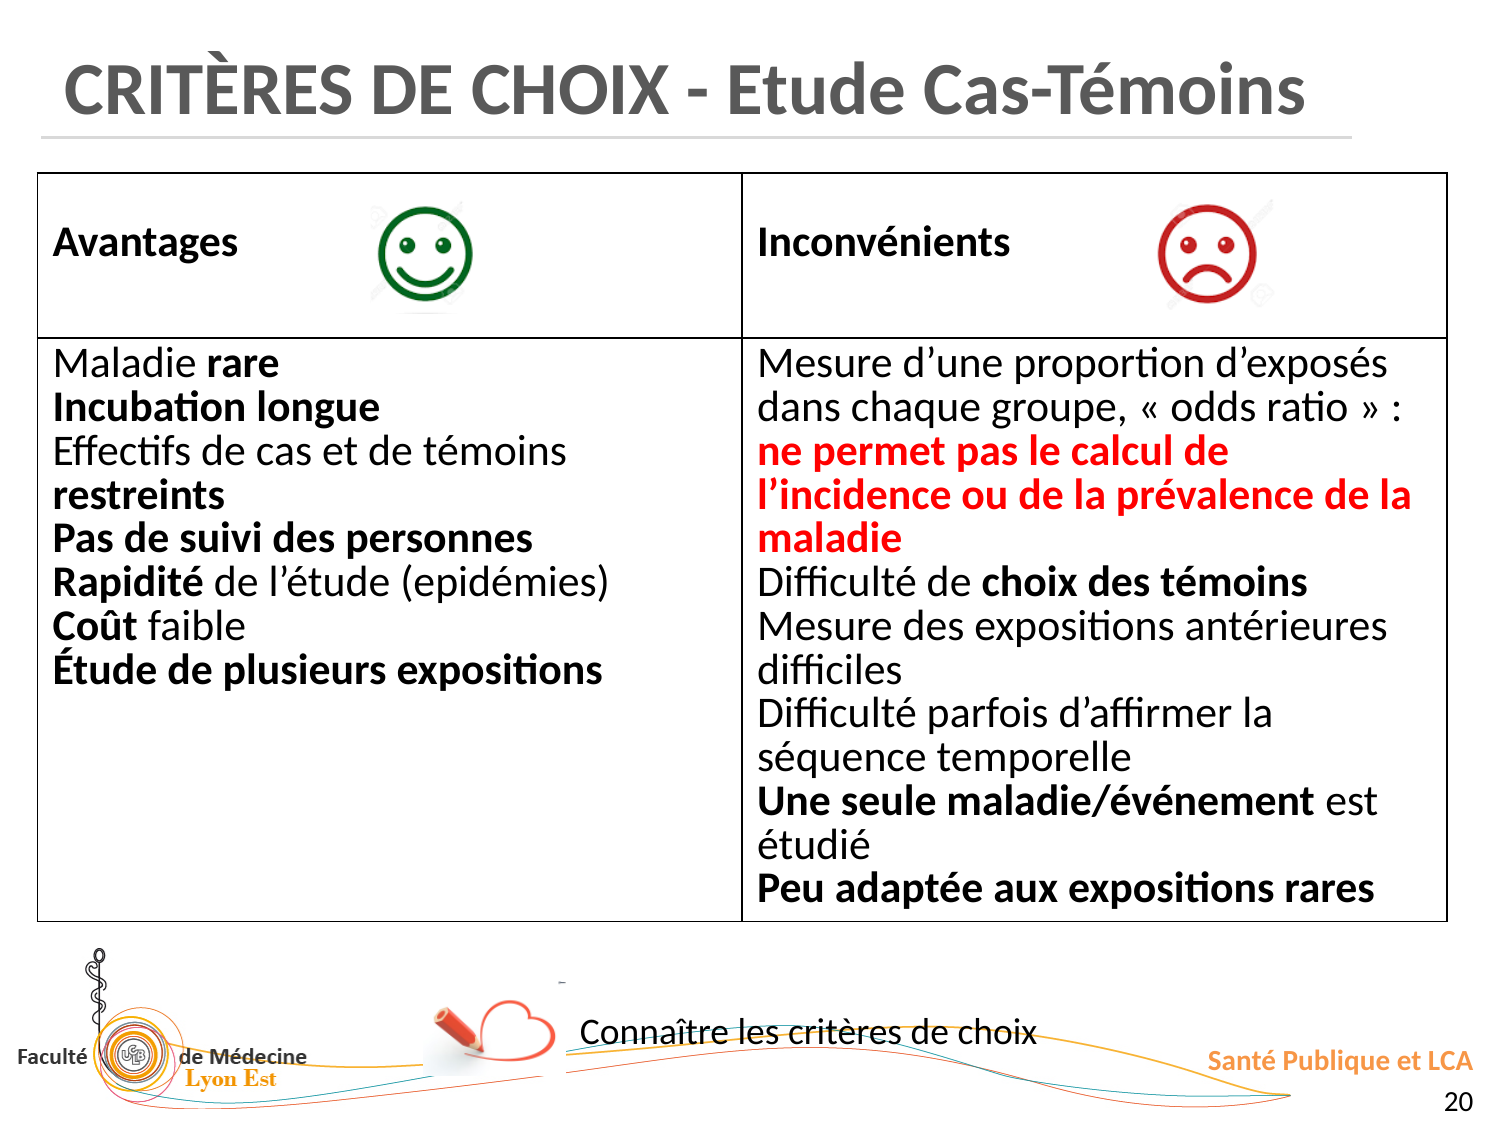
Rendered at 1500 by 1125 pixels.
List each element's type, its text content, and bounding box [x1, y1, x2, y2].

title CRITÈRES DE CHOIX - Etude Cas-Témoins [49, 19, 1400, 149]
table_header Avantages [38, 174, 741, 337]
text_box Connaître les critères de choix [569, 999, 1142, 1060]
picture [17, 948, 1291, 1109]
table_cell Maladie rare Incubation longue Effectifs de cas et de témoins restreints Pas de suivi des personnes Rapidité de l’étude (epidémies) Coût faible Étude de plusieurs expositions [38, 339, 741, 921]
table_cell Mesure d’une proportion d’exposés dans chaque groupe, « odds ratio » : ne permet pas le calcul de l’incidence ou de la prévalence de la maladie Difficulté de choix des témoins Mesure des expositions antérieures difficiles Difficulté parfois d’affirmer la séquence temporelle Une seule maladie/événement est étudié Peu adaptée aux expositions rares [743, 339, 1446, 921]
picture [1140, 193, 1282, 312]
table_header Inconvénients [743, 174, 1446, 337]
text_box Santé Publique et LCA 20 [1139, 1034, 1489, 1118]
picture [370, 198, 478, 314]
